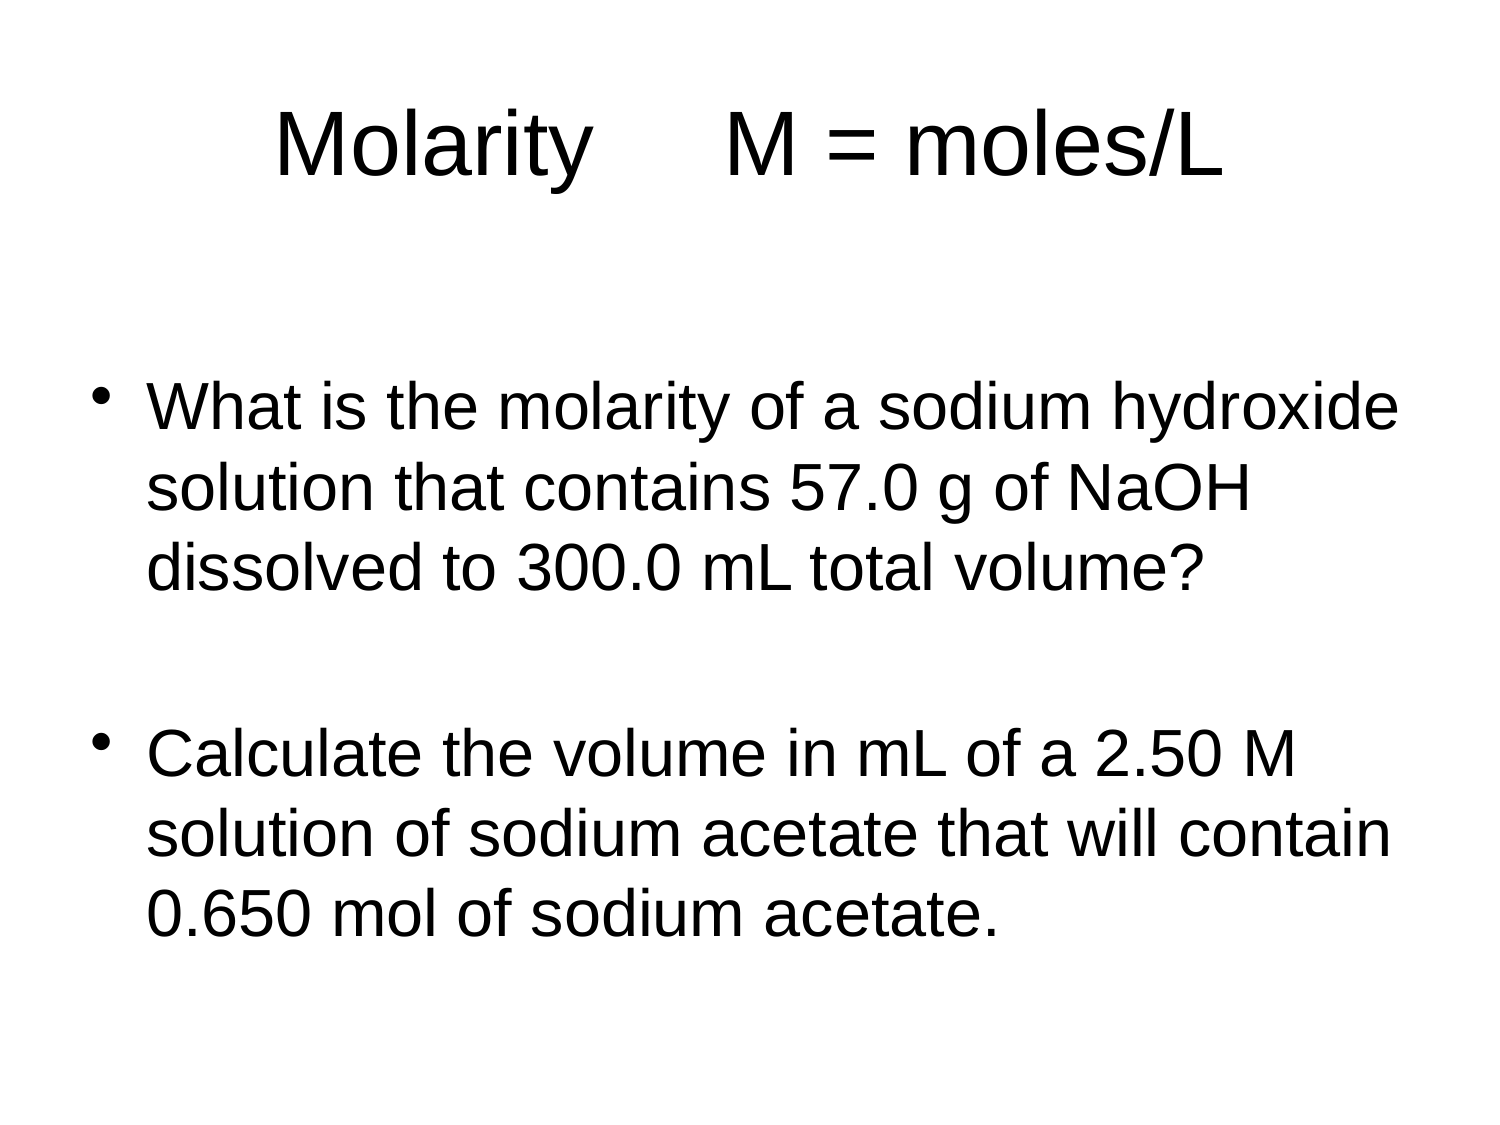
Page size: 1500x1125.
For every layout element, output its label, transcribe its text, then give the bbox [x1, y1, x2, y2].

list What is the molarity of a sodium hydroxide solution that contains 57.0 g of NaOH dissolved to 300.0 mL total volume? Calculate the volume in mL of a 2.50 M solution of sodium acetate that will contain 0.650 mol of sodium acetate. [74, 262, 1426, 1001]
title Molarity M = moles/L [74, 44, 1426, 233]
